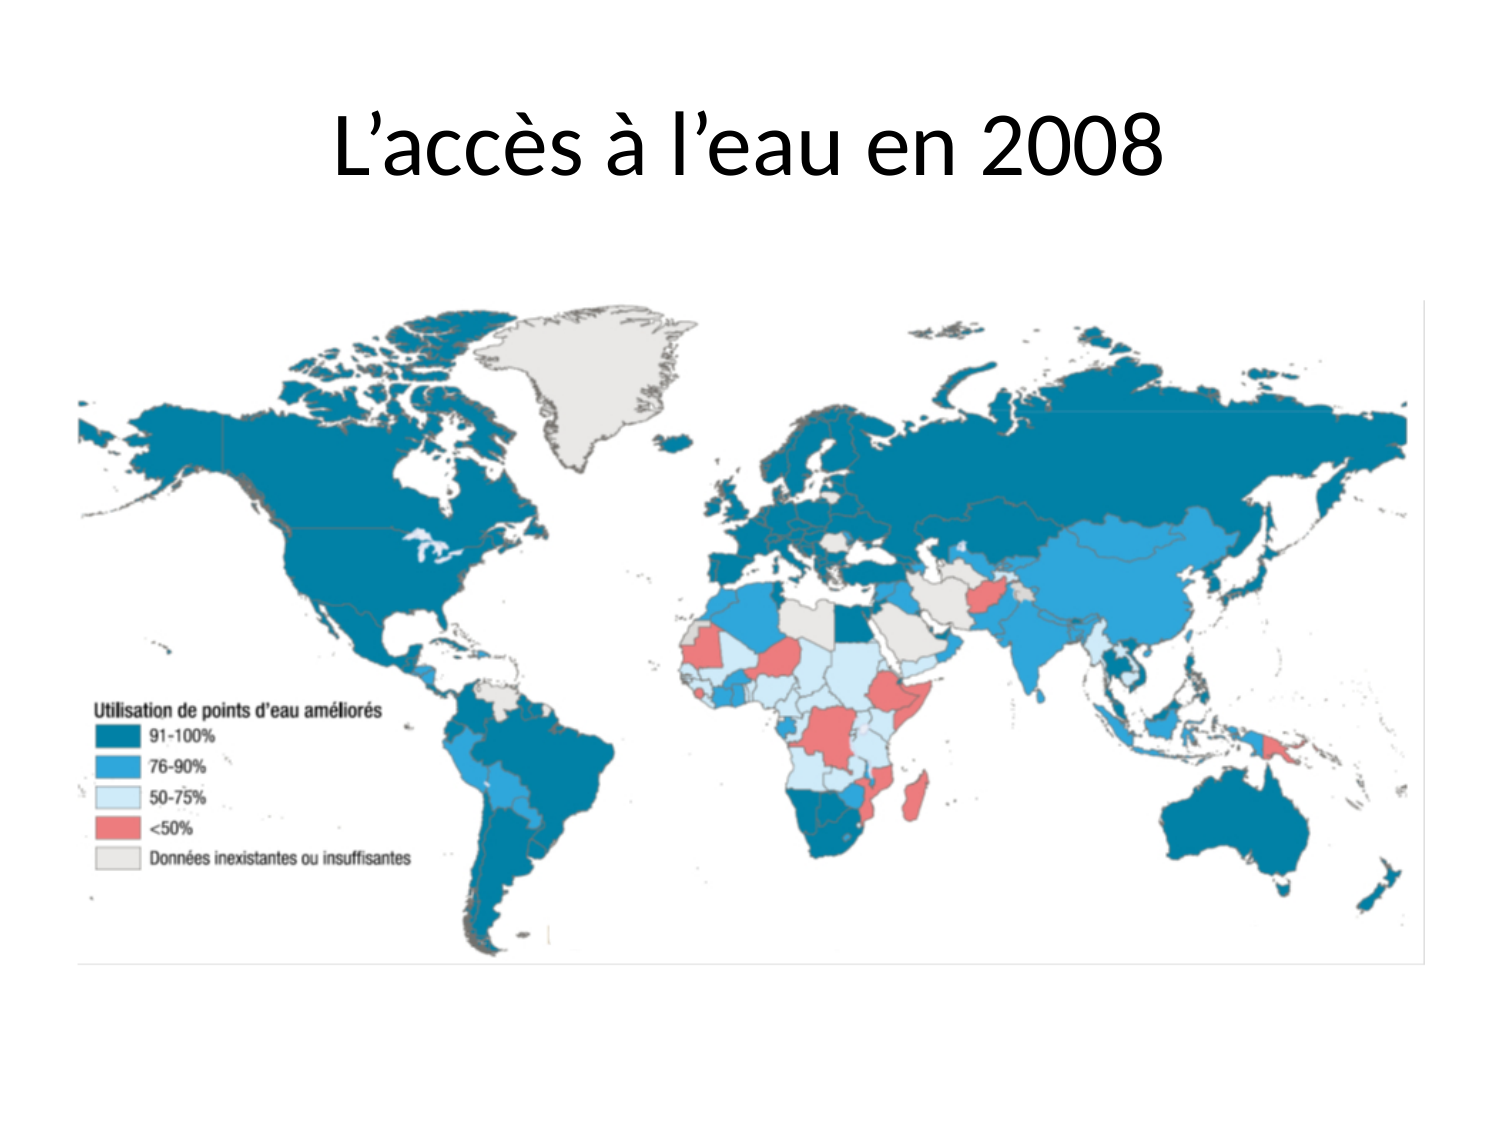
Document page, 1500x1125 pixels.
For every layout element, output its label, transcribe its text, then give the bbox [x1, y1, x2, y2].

title L’accès à l’eau en 2008 [75, 45, 1425, 233]
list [74, 299, 1426, 969]
